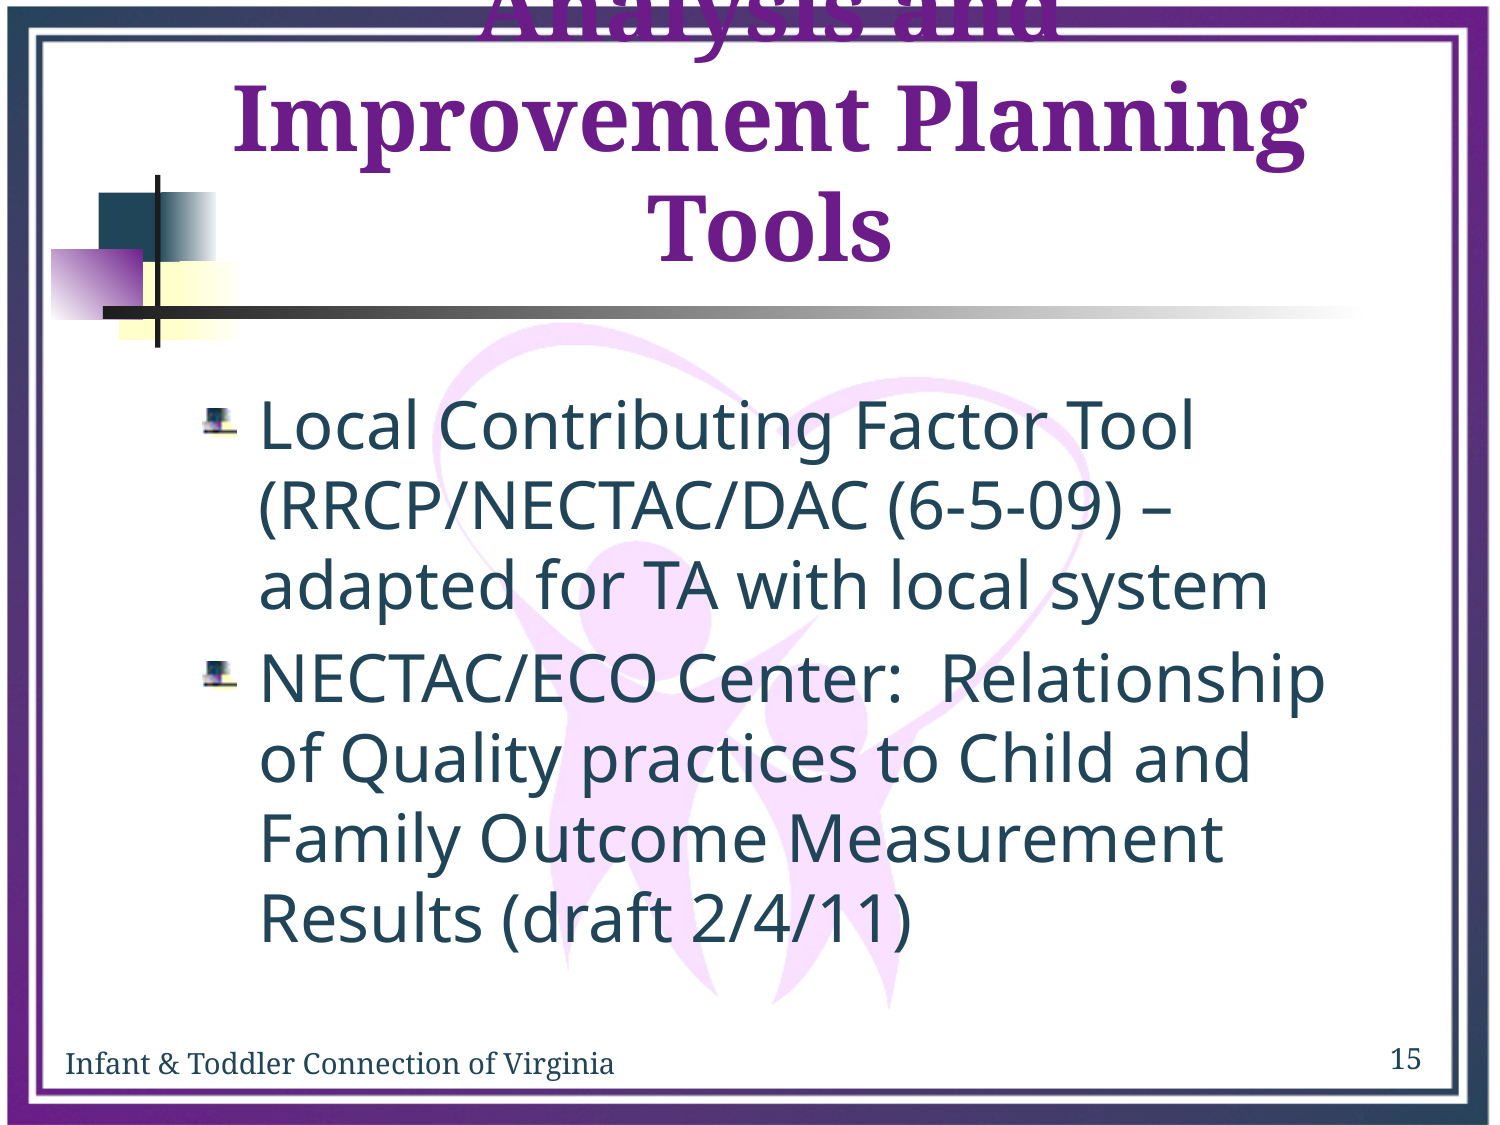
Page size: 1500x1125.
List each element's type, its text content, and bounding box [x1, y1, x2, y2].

slide_number 15 [1124, 1024, 1438, 1088]
list Local Contributing Factor Tool (RRCP/NECTAC/DAC (6-5-09) – adapted for TA with local system NECTAC/ECO Center: Relationship of Quality practices to Child and Family Outcome Measurement Results (draft 2/4/11) [187, 374, 1401, 1051]
picture [0, 0, 1500, 1125]
footer Infant & Toddler Connection of Virginia [49, 1037, 738, 1088]
title Analysis and Improvement Planning Tools [149, 99, 1393, 288]
